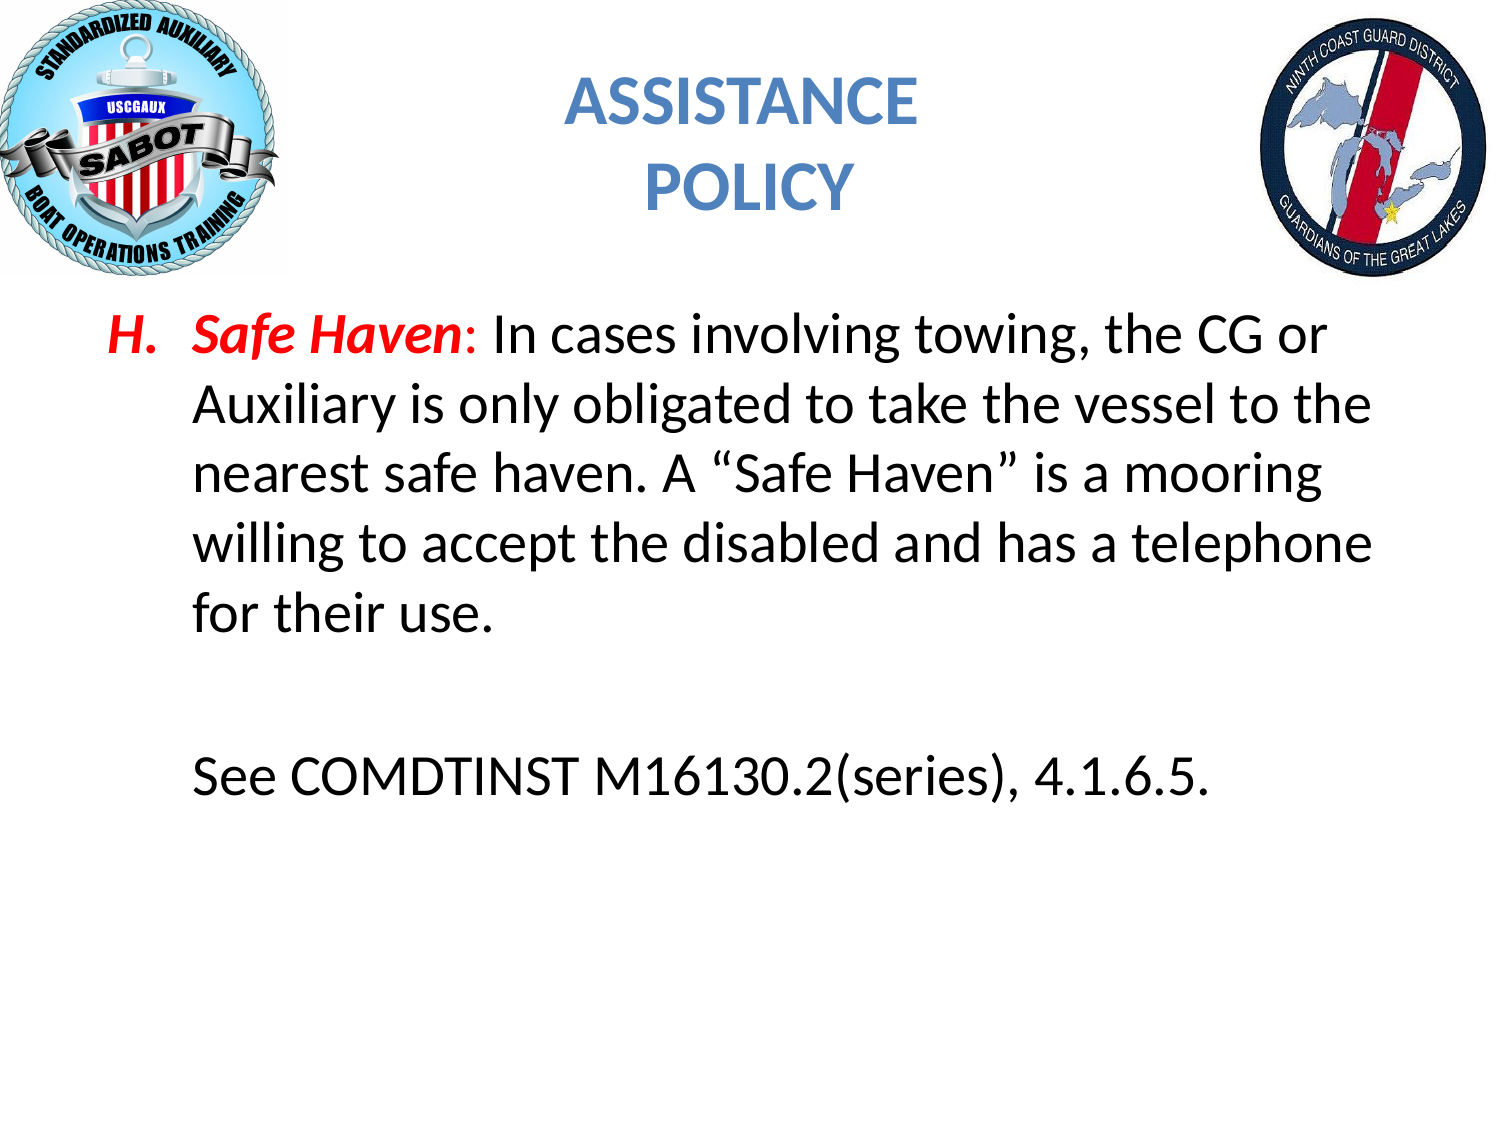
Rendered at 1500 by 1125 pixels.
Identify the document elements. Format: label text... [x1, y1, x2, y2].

title ASSISTANCE POLICY [291, 45, 1244, 233]
picture [1249, 0, 1500, 301]
picture [0, 0, 288, 276]
list Safe Haven: In cases involving towing, the CG or Auxiliary is only obligated to take the vessel to the nearest safe haven. A “Safe Haven” is a mooring willing to accept the disabled and has a telephone for their use. See COMDTINST M16130.2(series), 4.1.6.5. [75, 287, 1425, 1005]
